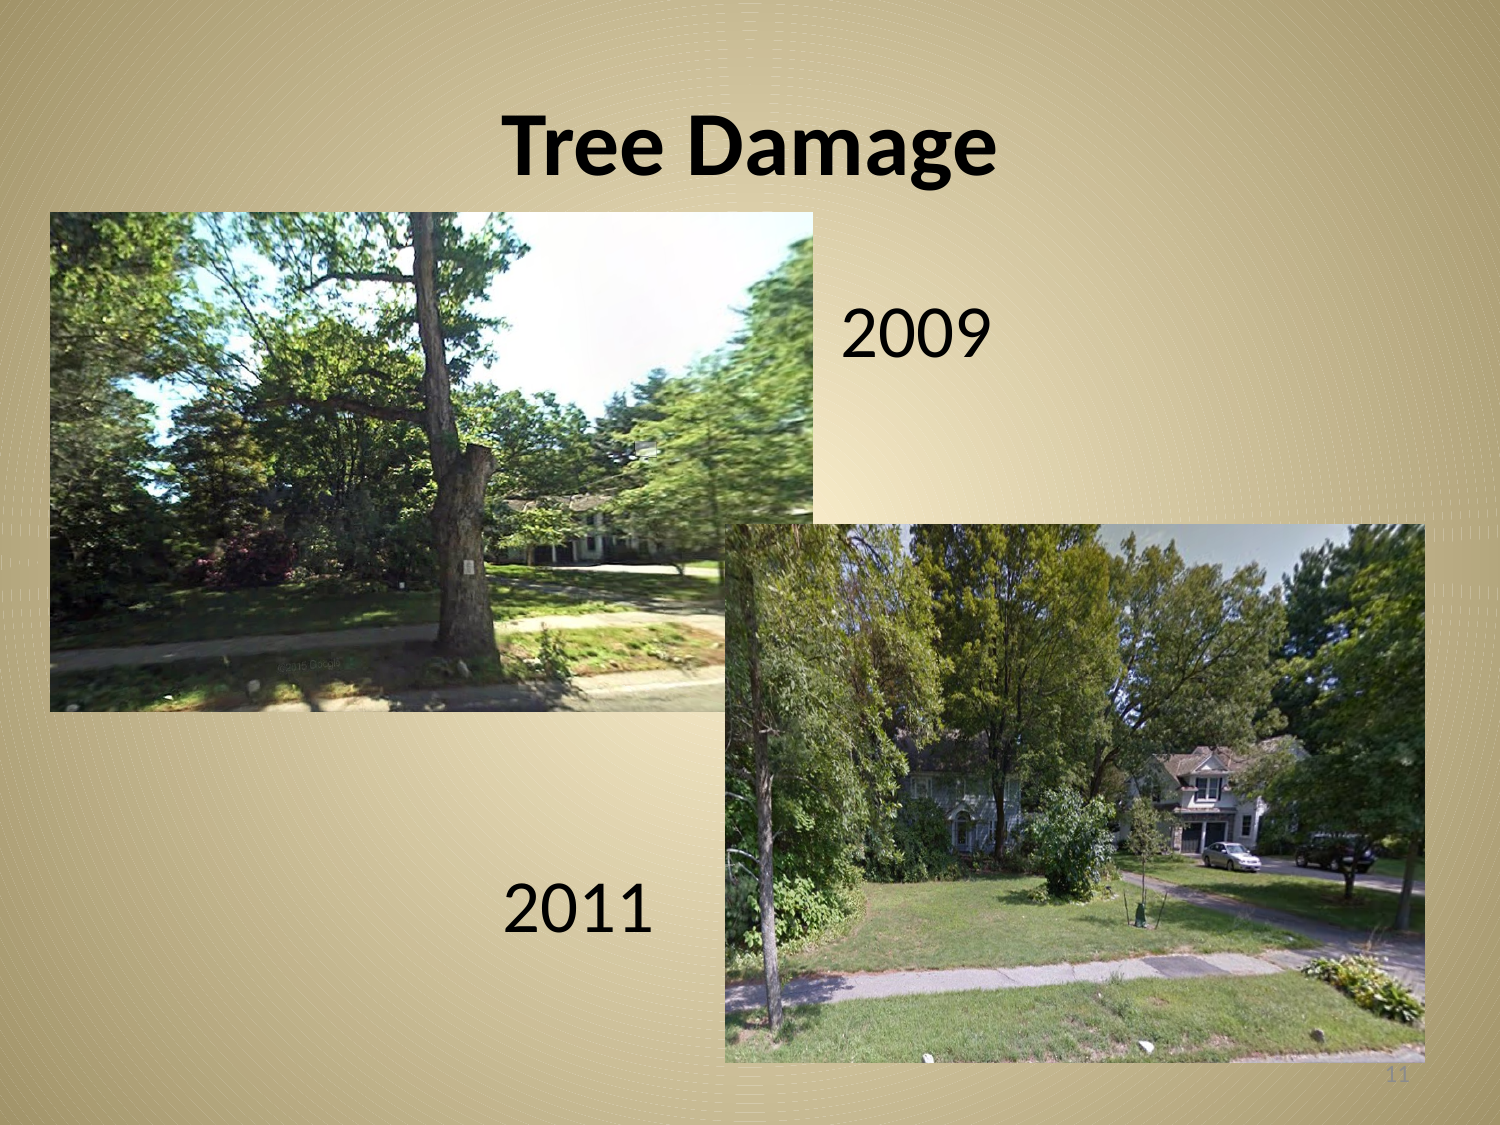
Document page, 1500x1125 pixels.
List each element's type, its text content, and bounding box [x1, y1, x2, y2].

text_box 2009 [825, 274, 1008, 380]
picture [724, 524, 1426, 1063]
title Tree Damage [75, 45, 1425, 233]
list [49, 212, 813, 712]
slide_number 11 [1074, 1070, 1425, 1103]
text_box 2011 [487, 849, 713, 955]
